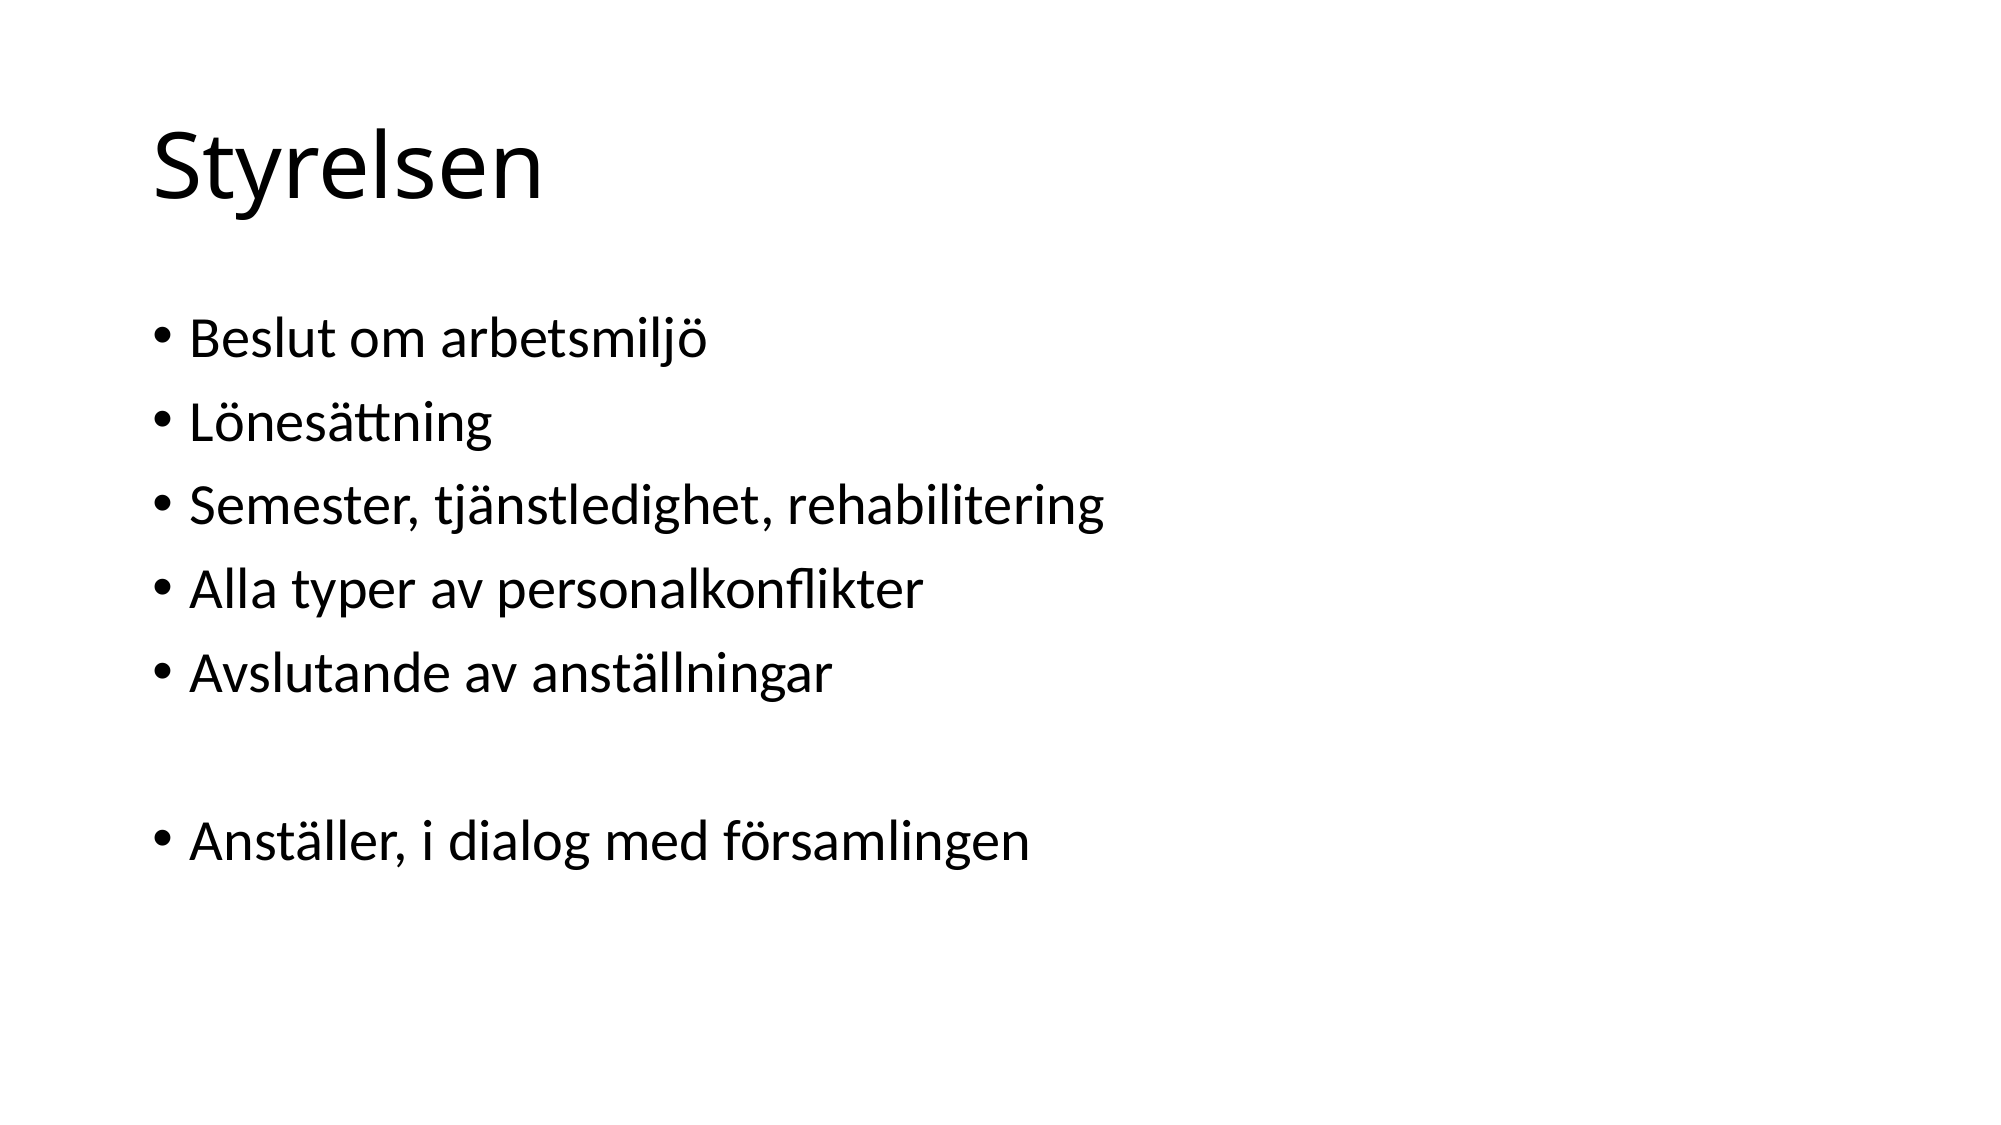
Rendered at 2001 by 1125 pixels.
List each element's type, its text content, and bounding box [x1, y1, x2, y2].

list Beslut om arbetsmiljö Lönesättning Semester, tjänstledighet, rehabilitering Alla typer av personalkonflikter Avslutande av anställningar Anställer, i dialog med församlingen [137, 299, 1863, 1014]
title Styrelsen [137, 59, 1863, 278]
